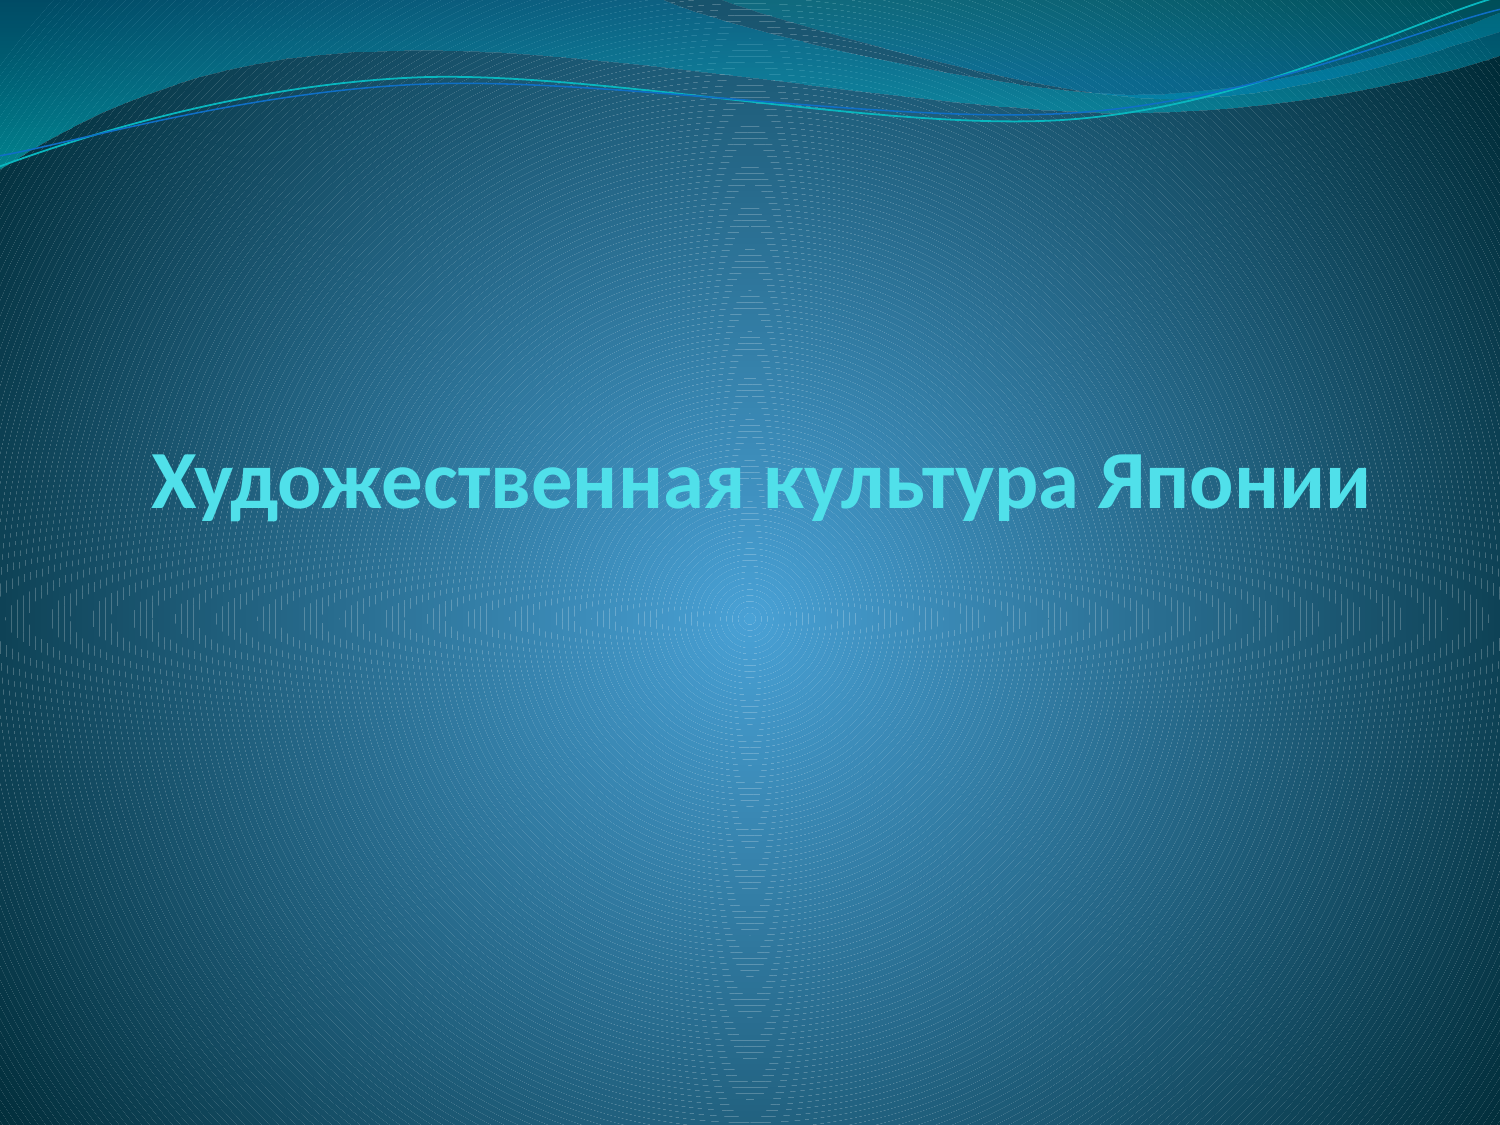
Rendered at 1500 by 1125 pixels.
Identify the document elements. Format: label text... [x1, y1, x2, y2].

title Художественная культура Японии [87, 224, 1376, 525]
